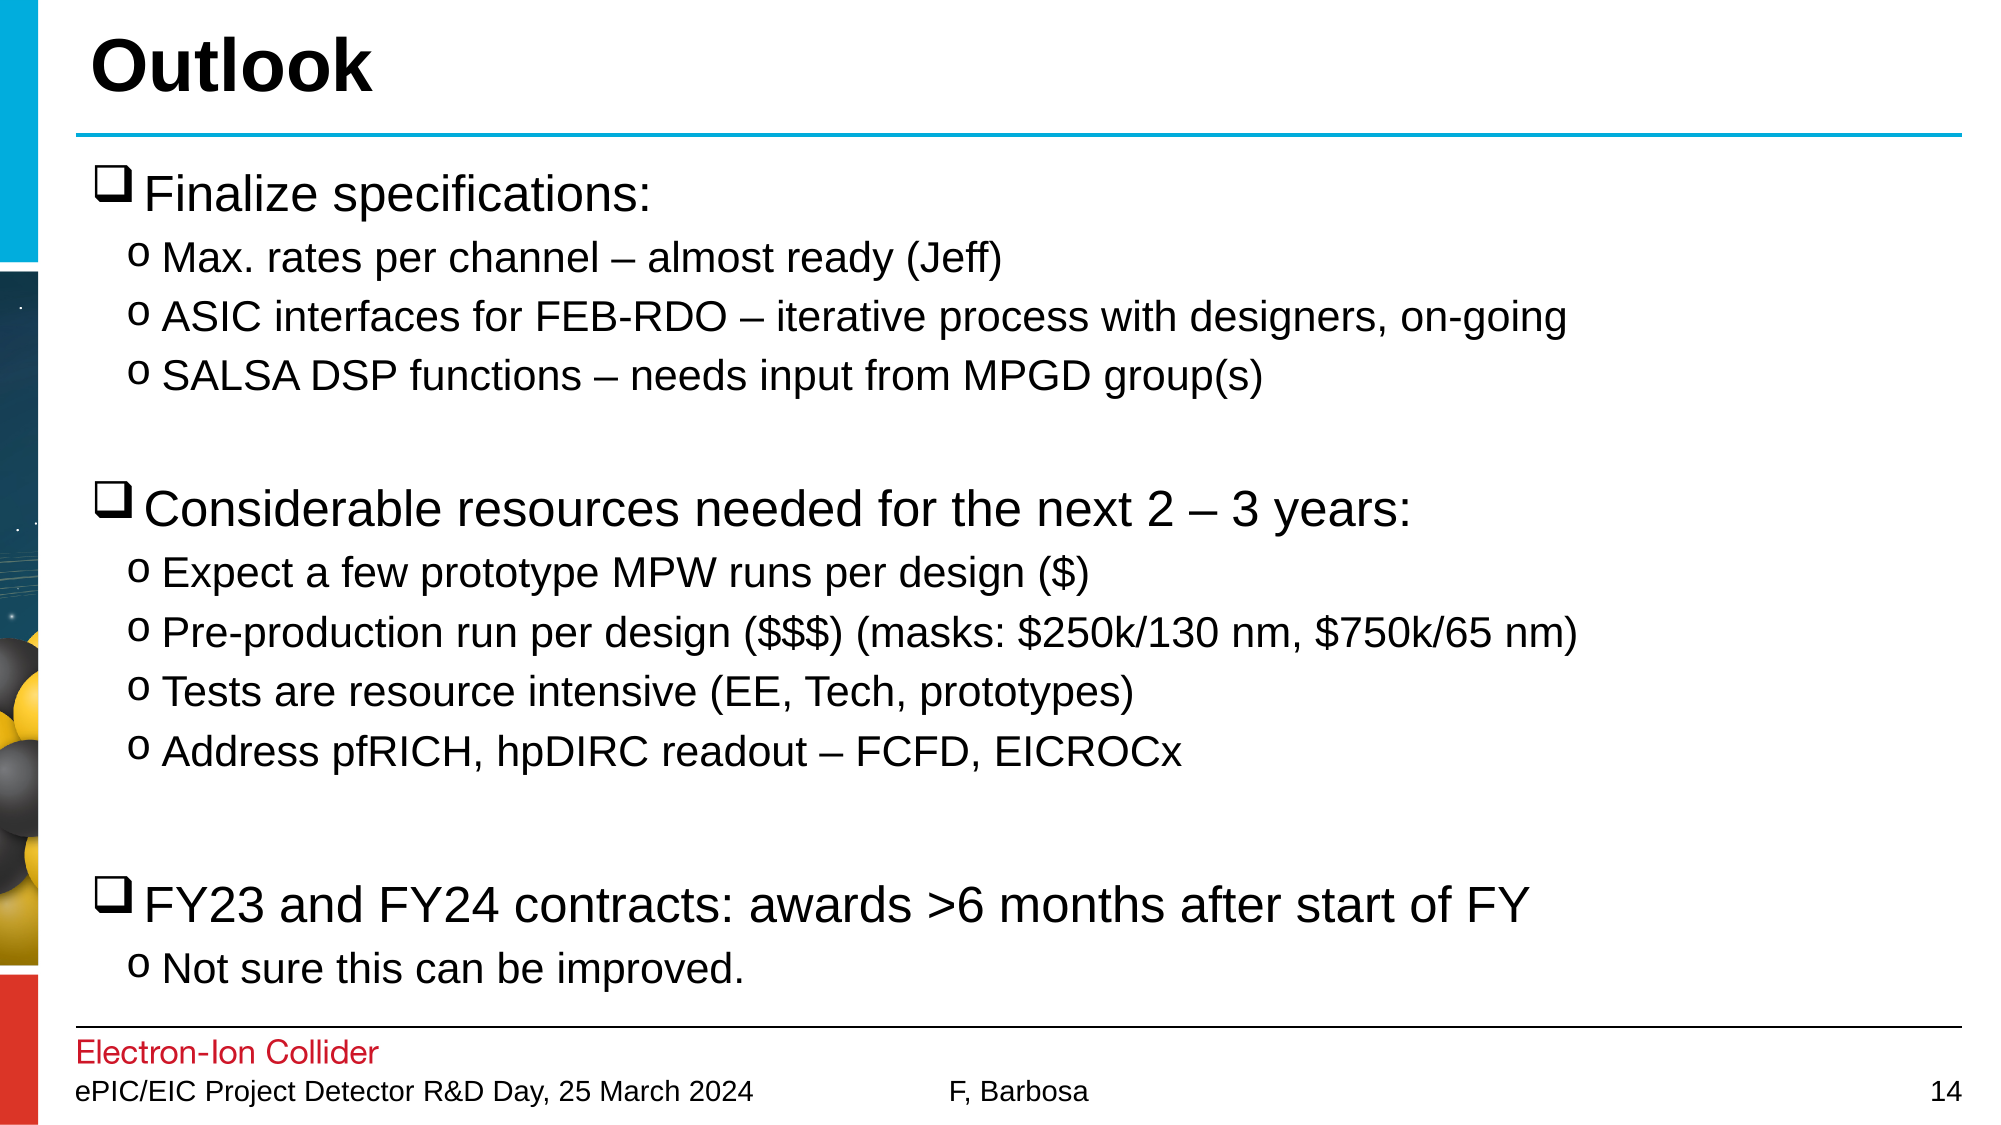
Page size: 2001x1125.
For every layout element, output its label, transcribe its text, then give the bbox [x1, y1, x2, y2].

picture [0, 0, 2001, 1125]
list Finalize specifications: Max. rates per channel – almost ready (Jeff) ASIC interfaces for FEB-RDO – iterative process with designers, on-going SALSA DSP functions – needs input from MPGD group(s) Considerable resources needed for the next 2 – 3 years: Expect a few prototype MPW runs per design ($) Pre-production run per design ($$$) (masks: $250k/130 nm, $750k/65 nm) Tests are resource intensive (EE, Tech, prototypes) Address pfRICH, hpDIRC readout – FCFD, EICROCx FY23 and FY24 contracts: awards >6 months after start of FY Not sure this can be improved. [75, 152, 1966, 1008]
title Outlook [75, 0, 1963, 134]
